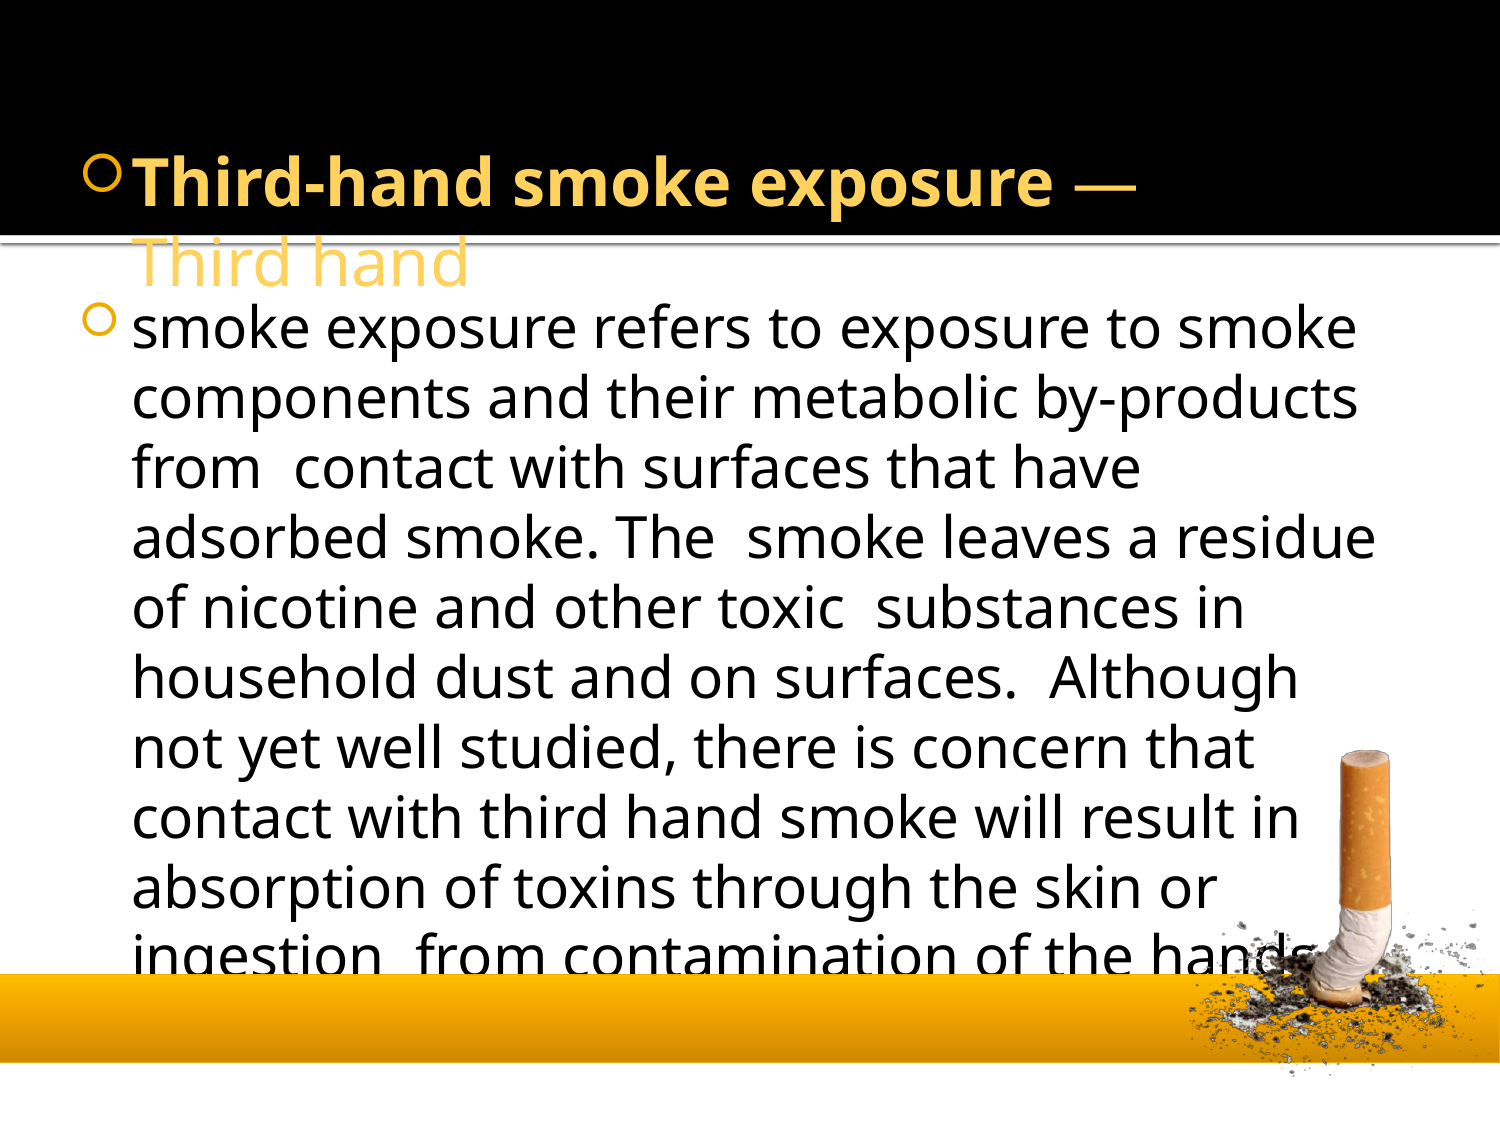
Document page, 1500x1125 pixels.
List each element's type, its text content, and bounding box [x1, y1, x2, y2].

text_box [0, 974, 1189, 1063]
title Third-hand smoke exposure — Third hand [76, 139, 1312, 289]
picture [0, 243, 76, 251]
text_box smoke exposure refers to exposure to smoke components and their metabolic by-products from contact with surfaces that have adsorbed smoke. The smoke leaves a residue of nicotine and other toxic substances in household dust and on surfaces. Although not yet well studied, there is concern that contact with third hand smoke will result in absorption of toxins through the skin or ingestion from contamination of the hands. [76, 289, 1408, 974]
text_box [1189, 750, 1500, 1077]
picture [1312, 243, 1500, 251]
